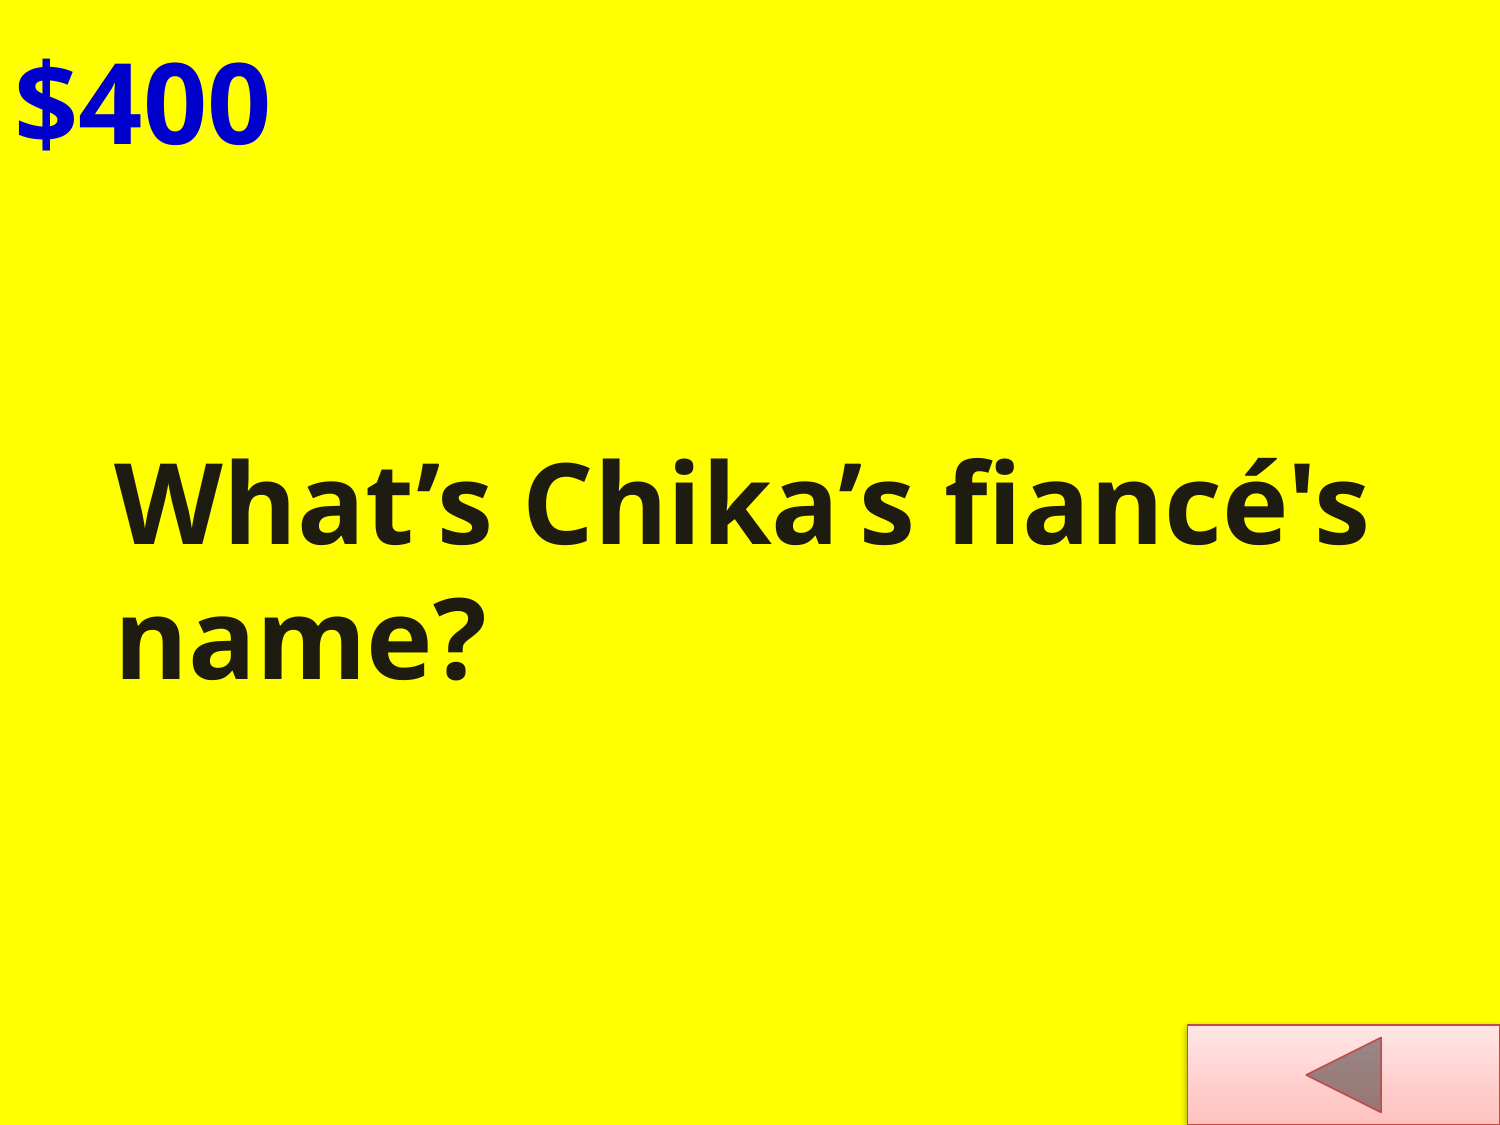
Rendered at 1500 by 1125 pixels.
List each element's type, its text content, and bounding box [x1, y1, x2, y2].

text_box What’s Chika’s fiancé's name? [99, 424, 1500, 710]
text_box [1187, 1024, 1500, 1125]
text_box $400 [0, 24, 1425, 175]
